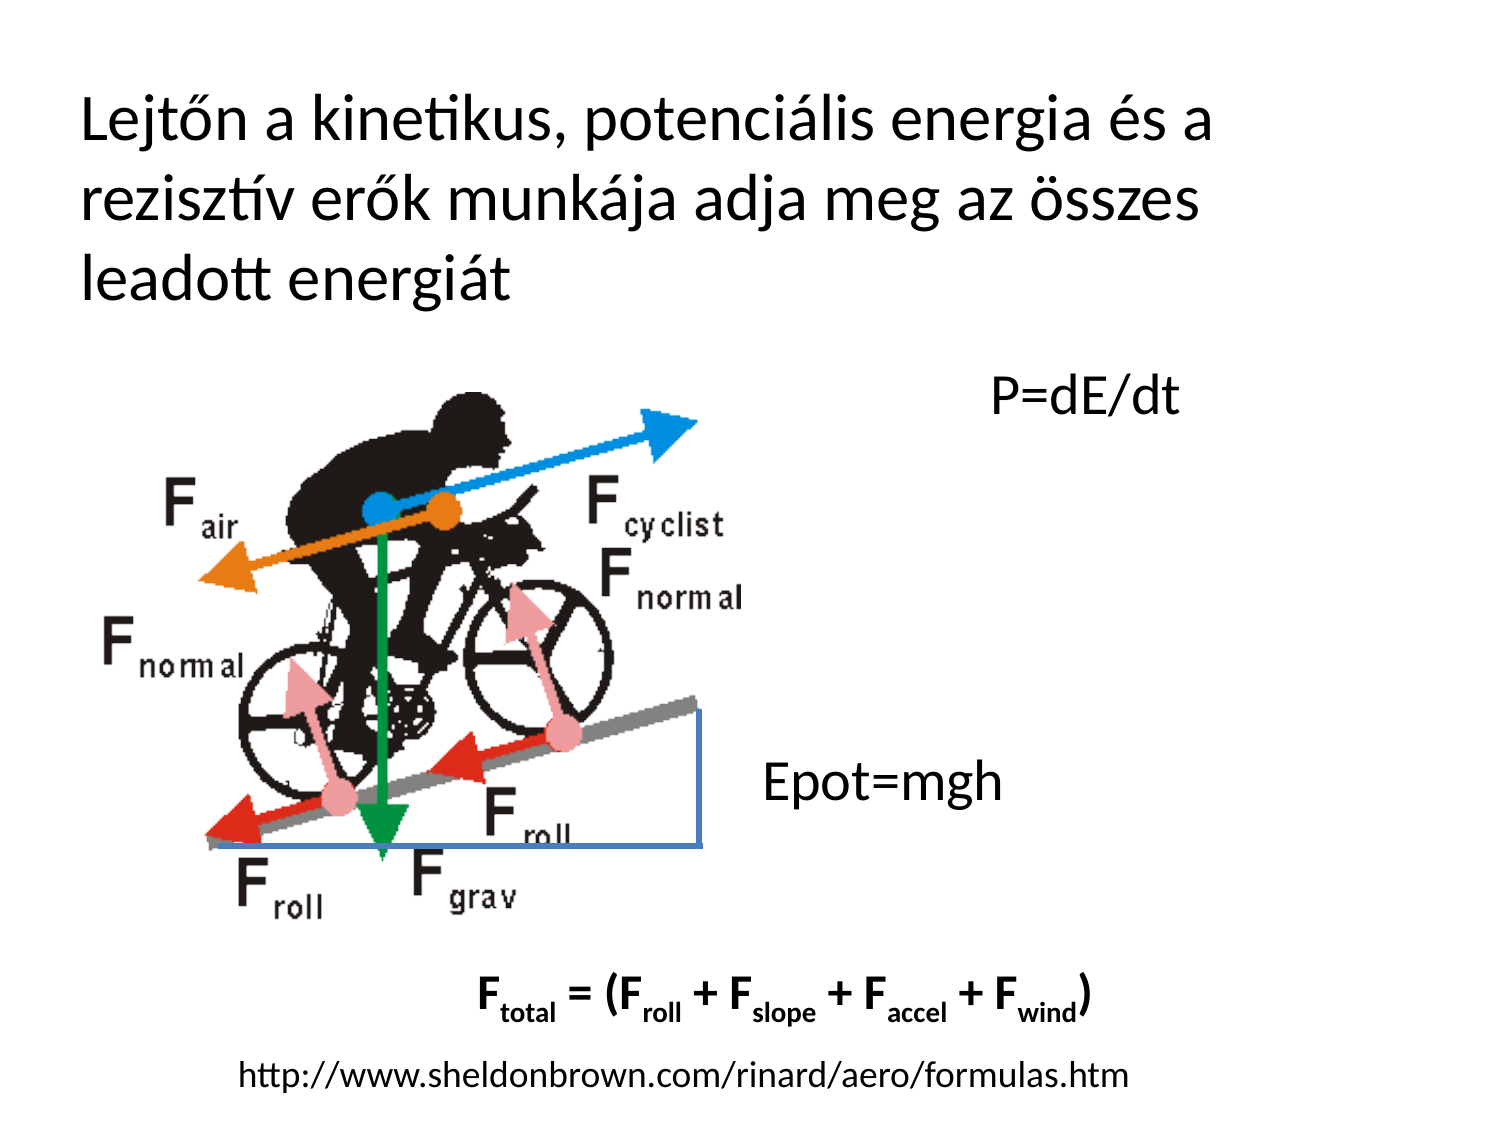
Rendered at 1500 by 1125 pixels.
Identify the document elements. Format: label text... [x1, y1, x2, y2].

text_box Epot=mgh [747, 734, 1020, 820]
text_box P=dE/dt [976, 349, 1197, 434]
list Lejtőn a kinetikus, potenciális energia és a rezisztív erők munkája adja meg az összes leadott energiát [64, 66, 1415, 350]
text_box Ftotal = (Froll + Fslope + Faccel + Fwind) [462, 952, 1108, 1036]
text_box http://www.sheldonbrown.com/rinard/aero/formulas.htm [223, 1042, 1421, 1103]
picture [100, 391, 741, 922]
